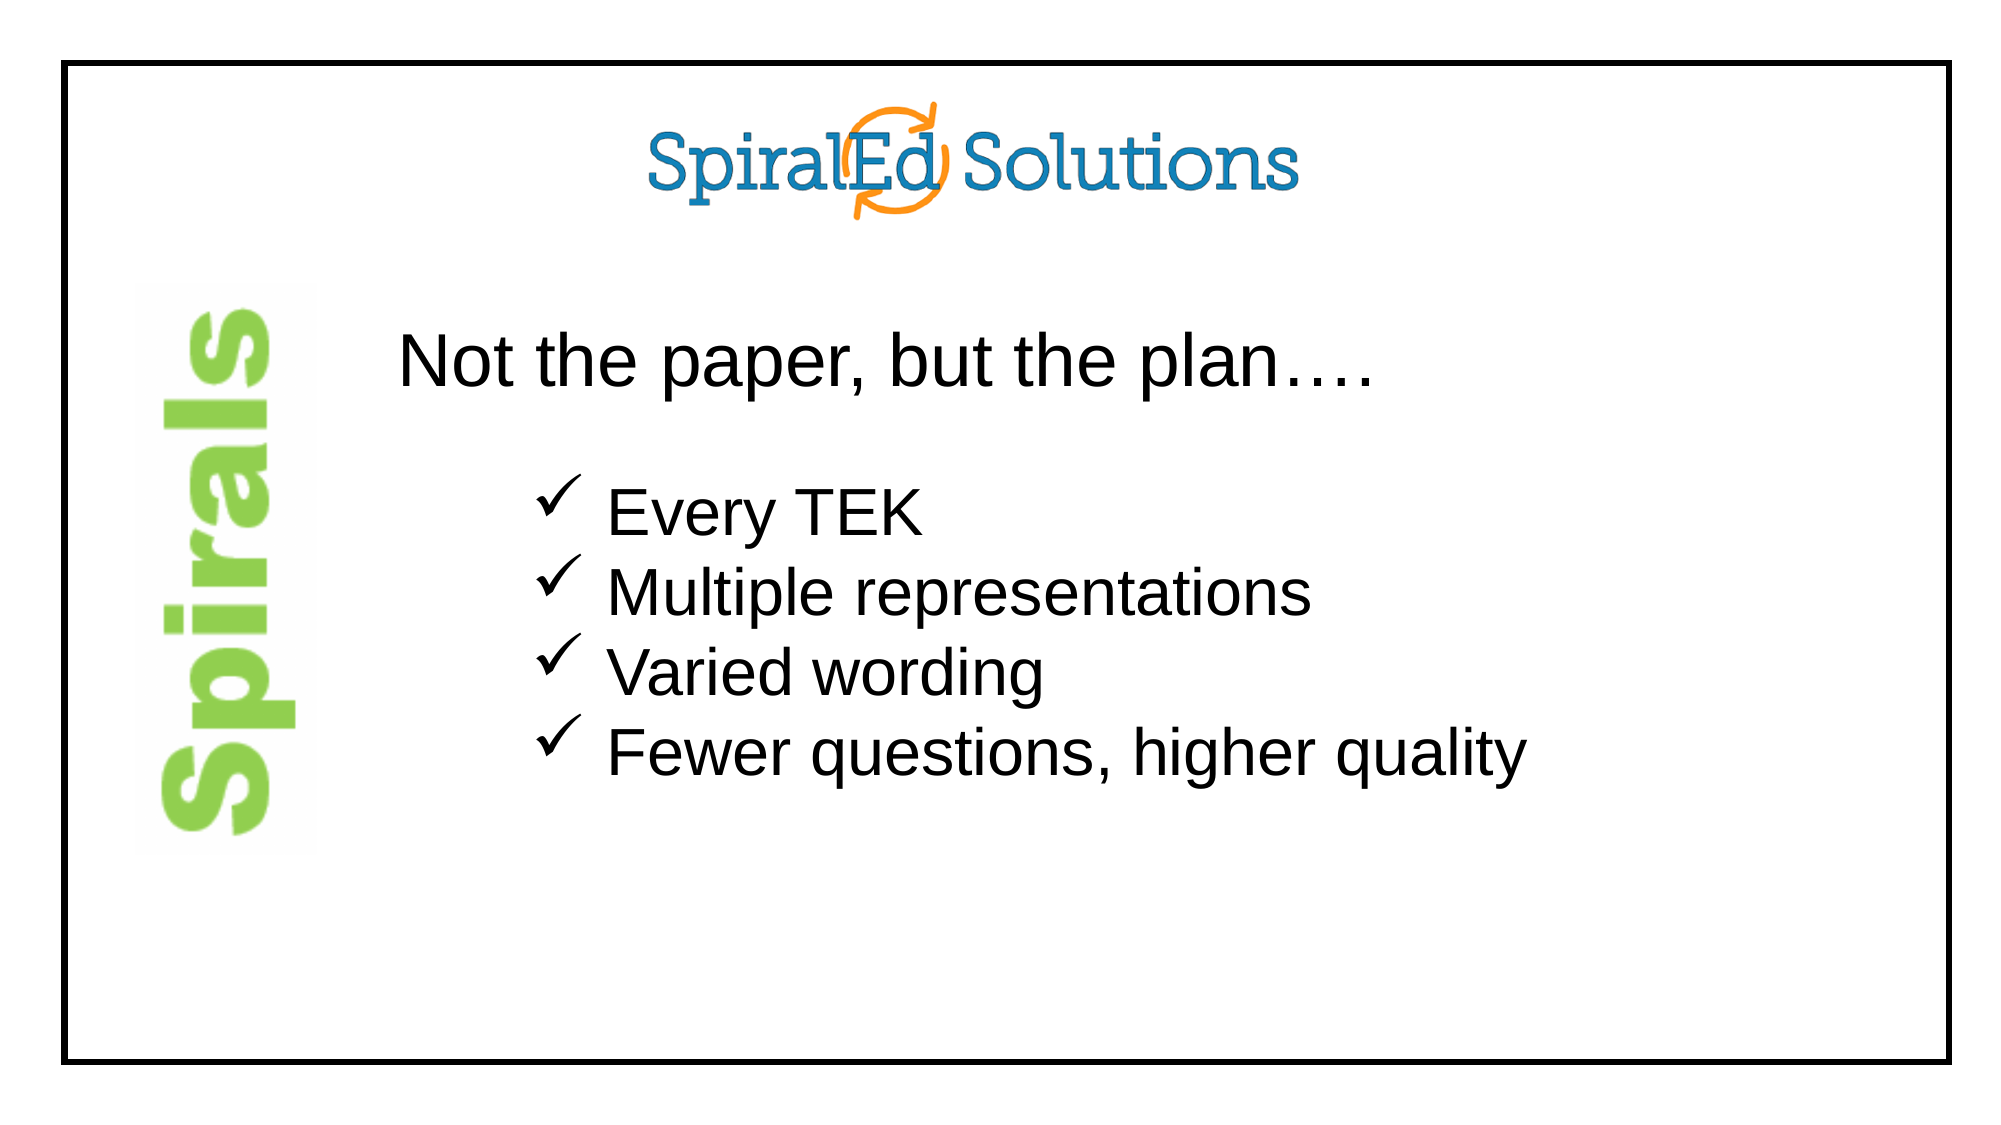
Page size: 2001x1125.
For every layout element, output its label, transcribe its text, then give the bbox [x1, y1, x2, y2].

picture [624, 90, 1315, 222]
text_box Not the paper, but the plan…. [382, 304, 1549, 409]
text_box Every TEK Multiple representations Varied wording Fewer questions, higher quality [516, 461, 1544, 887]
picture [0, 284, 512, 854]
